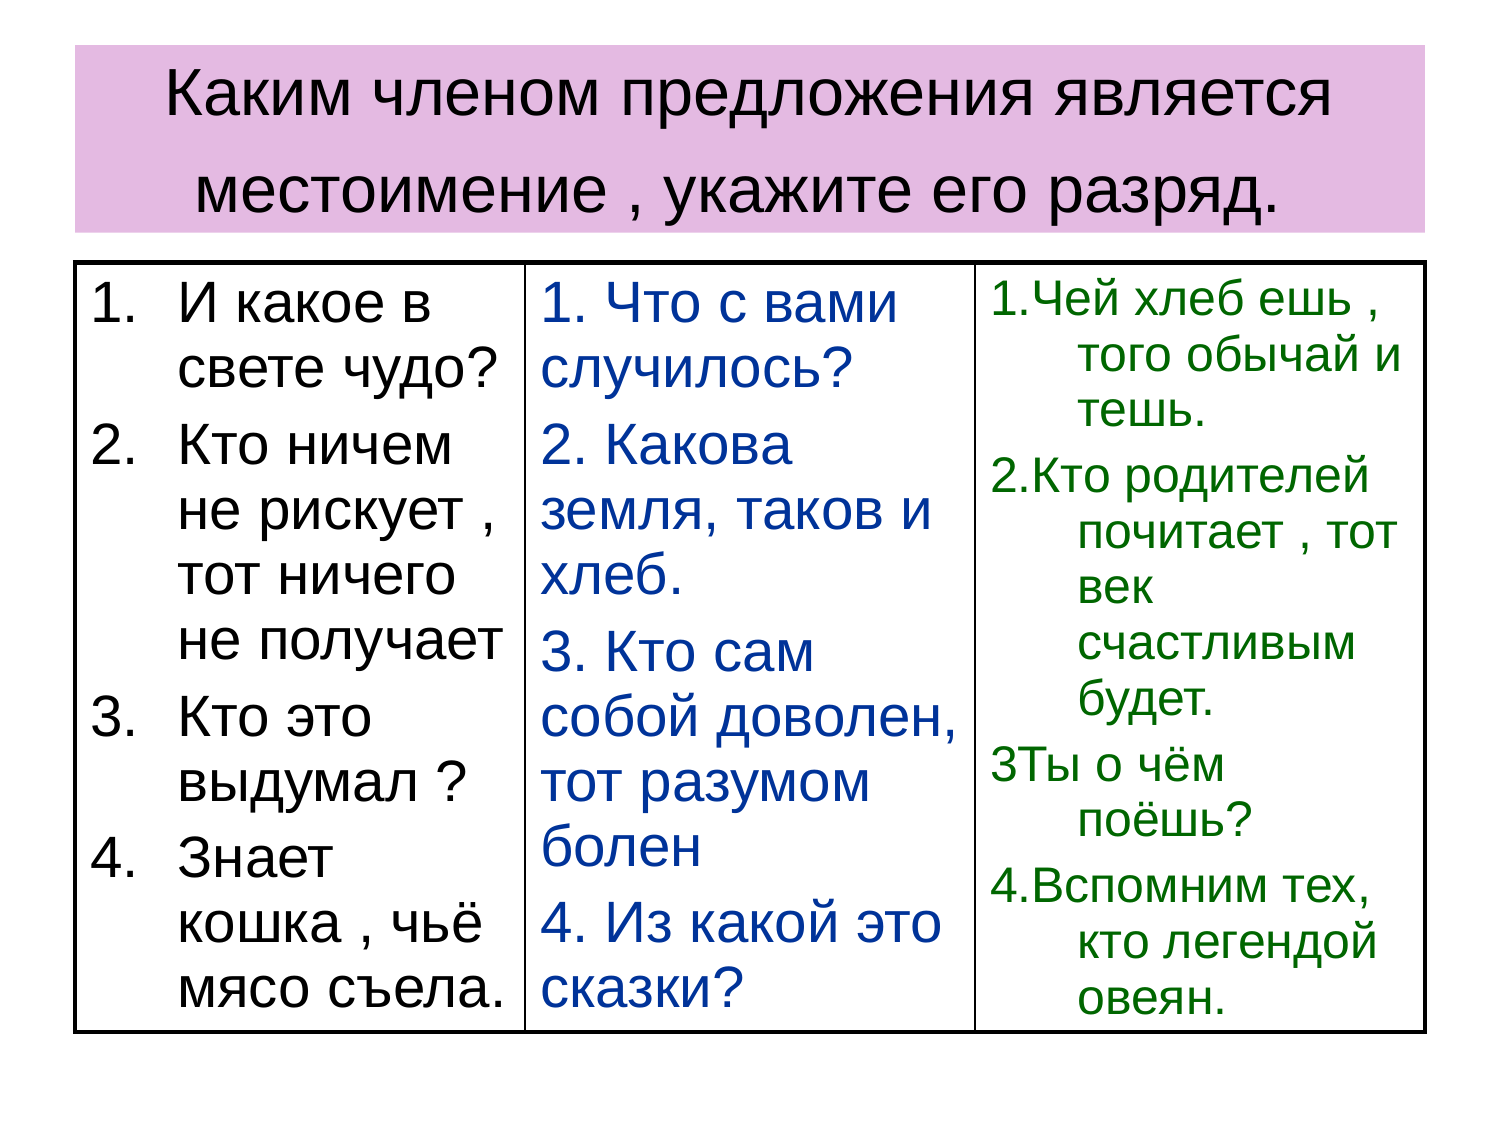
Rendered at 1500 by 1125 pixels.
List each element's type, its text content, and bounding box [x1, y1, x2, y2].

title Каким членом предложения является местоимение , укажите его разряд. [74, 44, 1426, 233]
table_header И какое в свете чудо? Кто ничем не рискует , тот ничего не получает Кто это выдумал ? Знает кошка , чьё мясо съела. [77, 265, 524, 1030]
table_header 1.Чей хлеб ешь , того обычай и тешь. 2.Кто родителей почитает , тот век счастливым будет. 3Ты о чём поёшь? 4.Вспомним тех, кто легендой овеян. [976, 265, 1423, 1030]
table_header 1. Что с вами случилось? 2. Какова земля, таков и хлеб. 3. Кто сам собой доволен, тот разумом болен 4. Из какой это сказки? [526, 265, 974, 1030]
